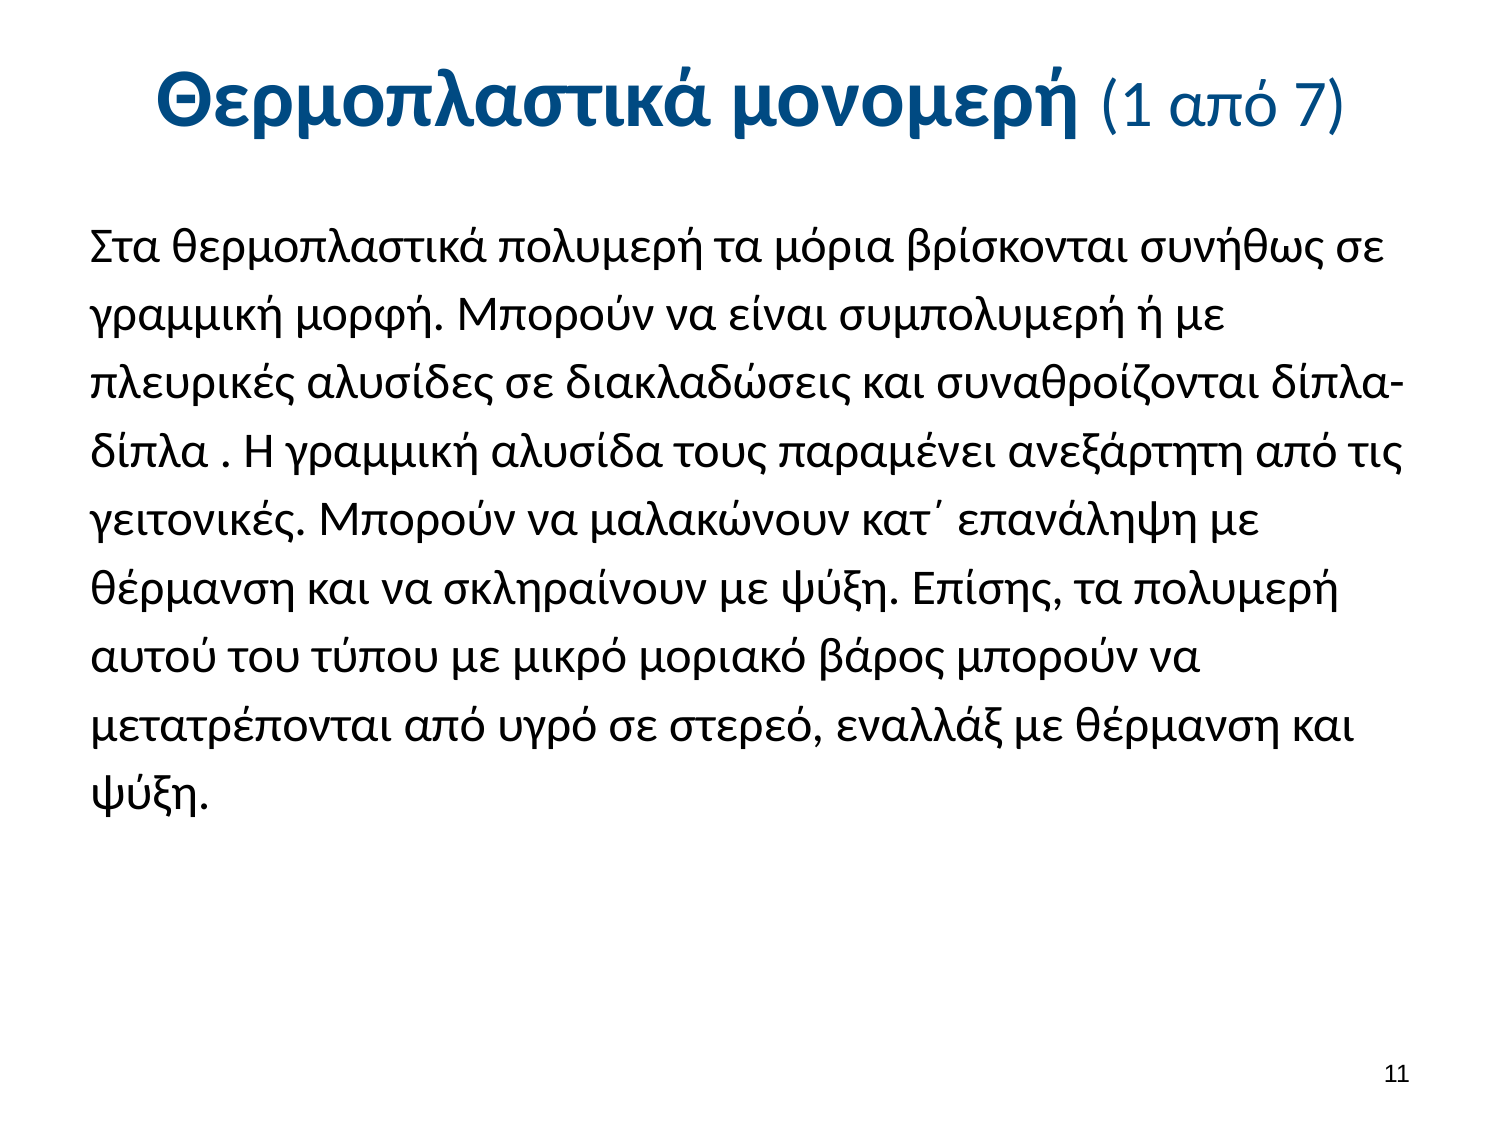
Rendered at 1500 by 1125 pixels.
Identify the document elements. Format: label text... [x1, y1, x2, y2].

list Στα θερμοπλαστικά πολυμερή τα μόρια βρίσκονται συνήθως σε γραμμική μορφή. Μπορούν να είναι συμπολυμερή ή με πλευρικές αλυσίδες σε διακλαδώσεις και συναθροίζονται δίπλα-δίπλα . Η γραμμική αλυσίδα τους παραμένει ανεξάρτητη από τις γειτονικές. Μπορούν να μαλακώνουν κατ΄ επανάληψη με θέρμανση και να σκληραίνουν με ψύξη. Επίσης, τα πολυμερή αυτού του τύπου με μικρό μοριακό βάρος μπορούν να μετατρέπονται από υγρό σε στερεό, εναλλάξ με θέρμανση και ψύξη. [75, 196, 1425, 1024]
title Θερμοπλαστικά μονομερή (1 από 7) [76, 19, 1427, 169]
slide_number 10 [1074, 1042, 1425, 1103]
